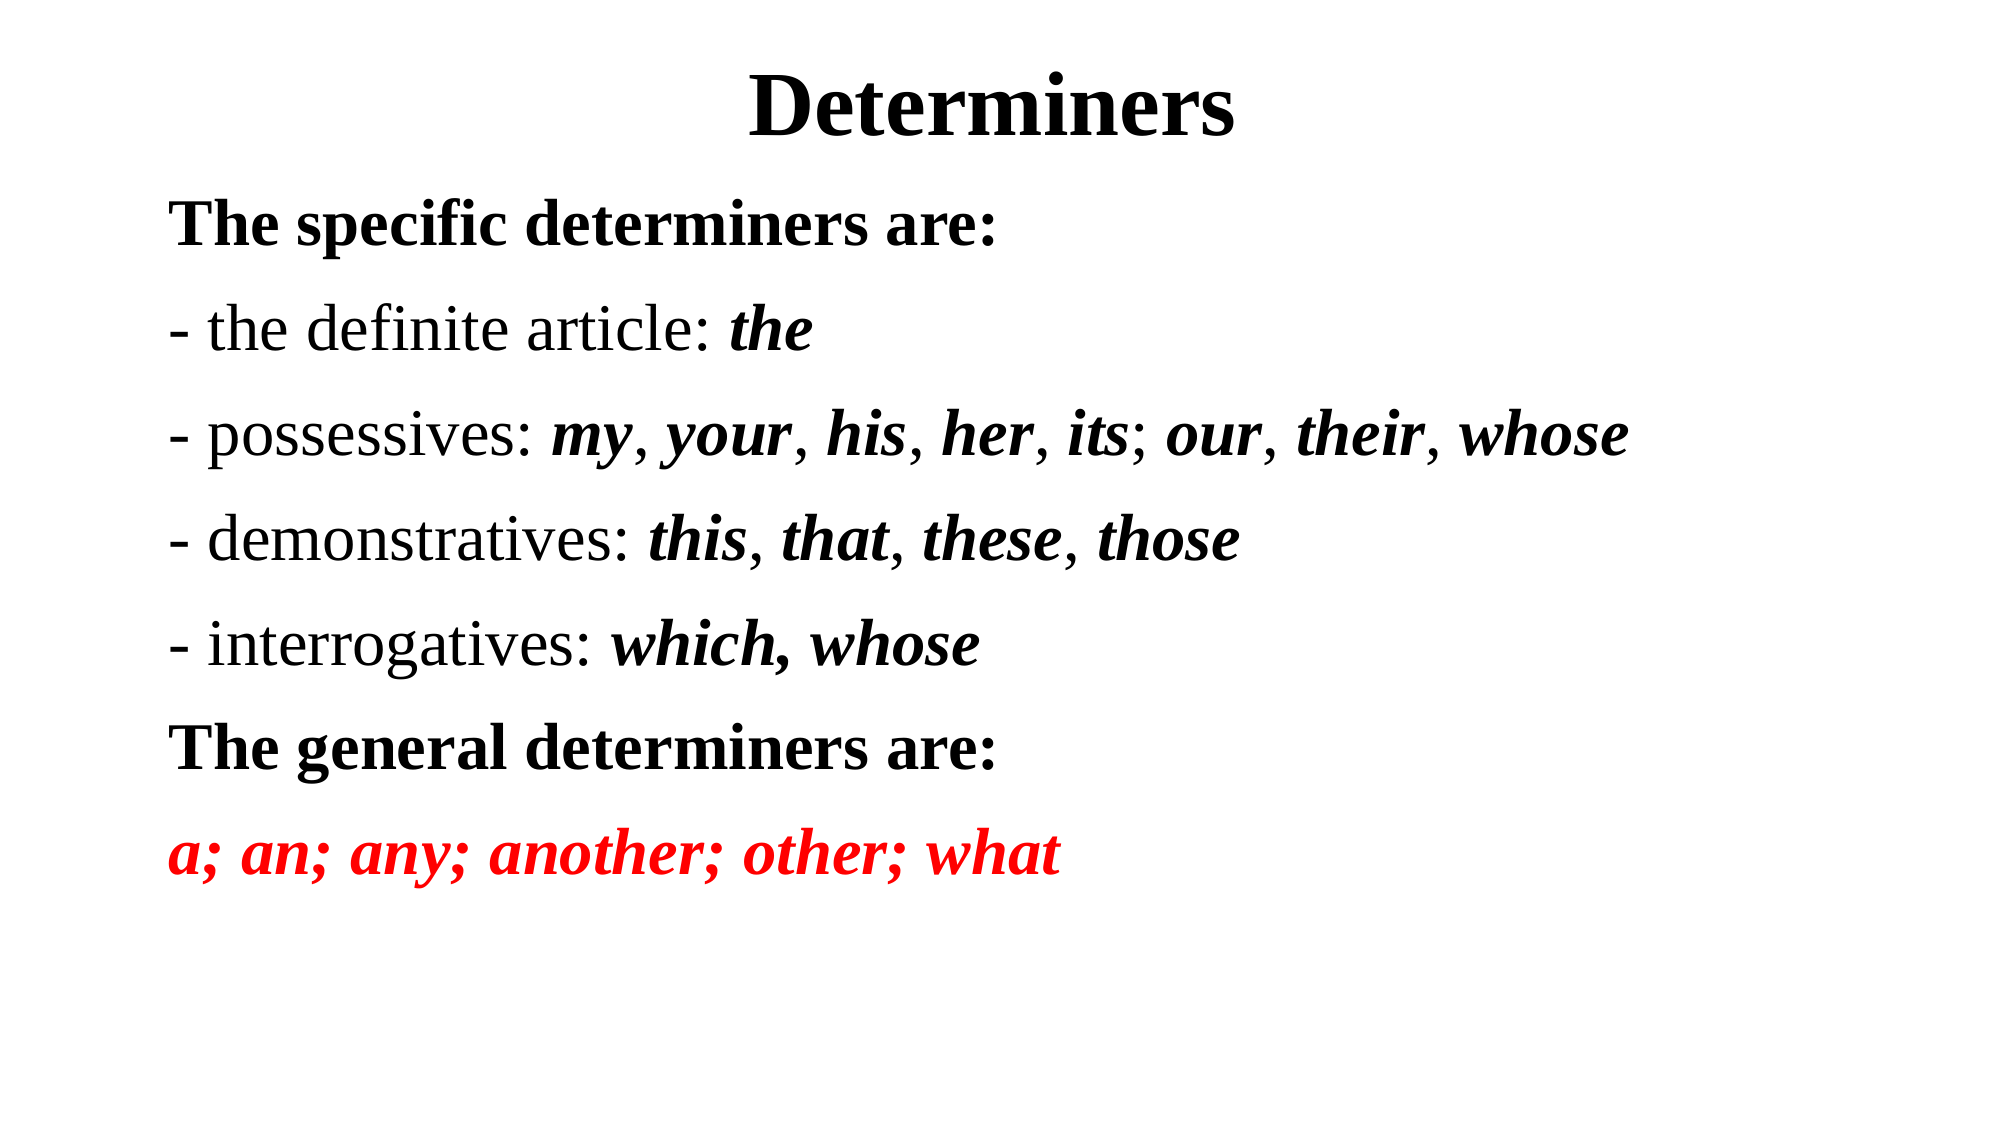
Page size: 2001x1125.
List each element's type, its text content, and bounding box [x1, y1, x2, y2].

text_box The specific determiners are: - the definite article: the - possessives: my, your, his, her, its; our, their, whose - demonstratives: this, that, these, those - interrogatives: which, whose The general determiners are: a; an; any; another; other; what [154, 171, 1822, 896]
title Determiners [141, 40, 1867, 172]
